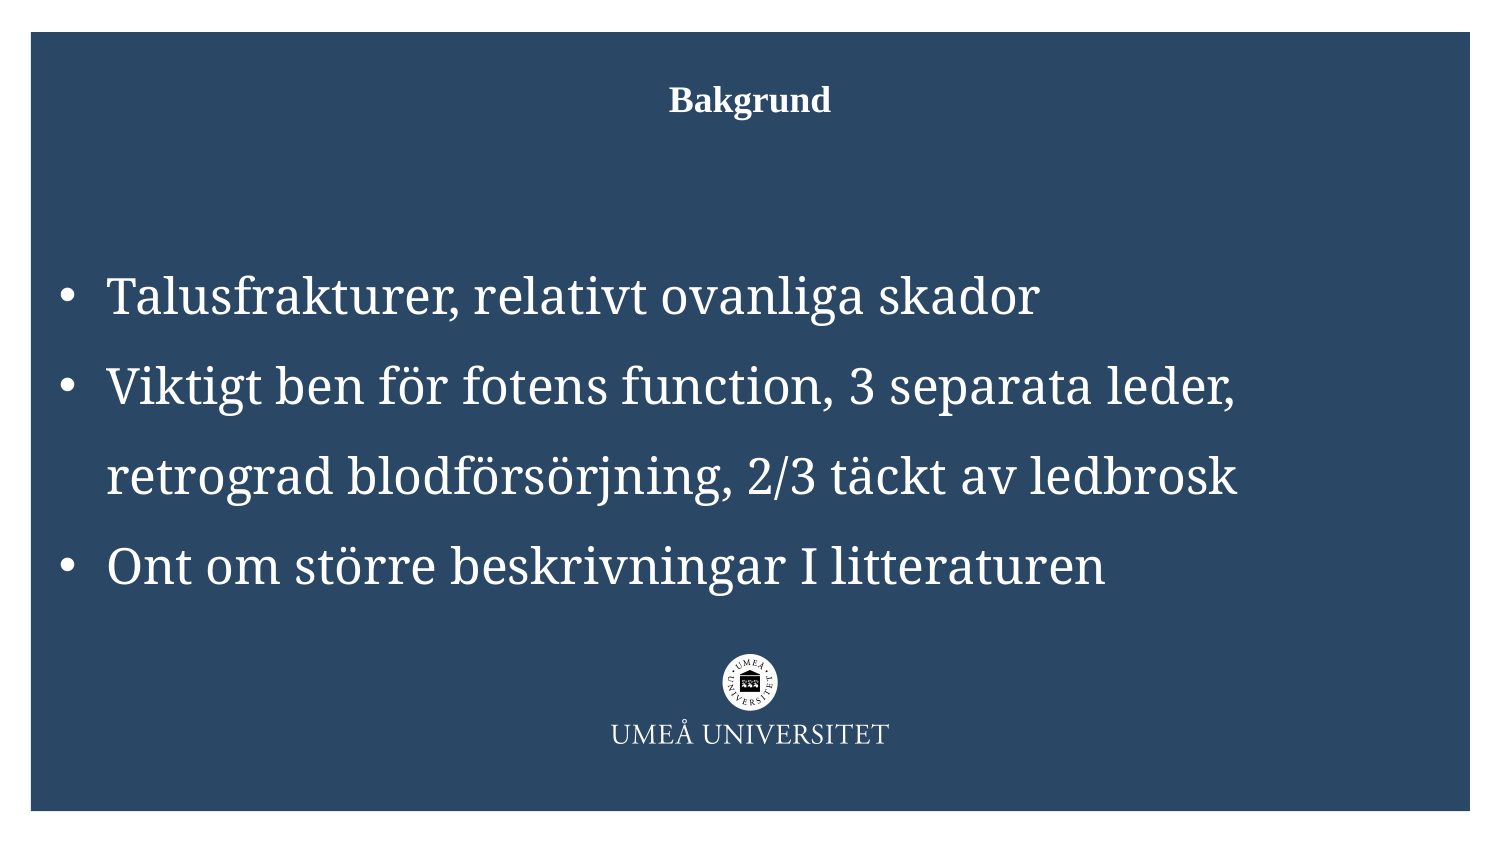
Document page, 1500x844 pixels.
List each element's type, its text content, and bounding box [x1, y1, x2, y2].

text_box Talusfrakturer, relativt ovanliga skador Viktigt ben för fotens function, 3 separata leder, retrograd blodförsörjning, 2/3 täckt av ledbrosk Ont om större beskrivningar I litteraturen [44, 227, 1456, 602]
subtitle Bakgrund [113, 74, 1387, 138]
picture [611, 654, 889, 744]
